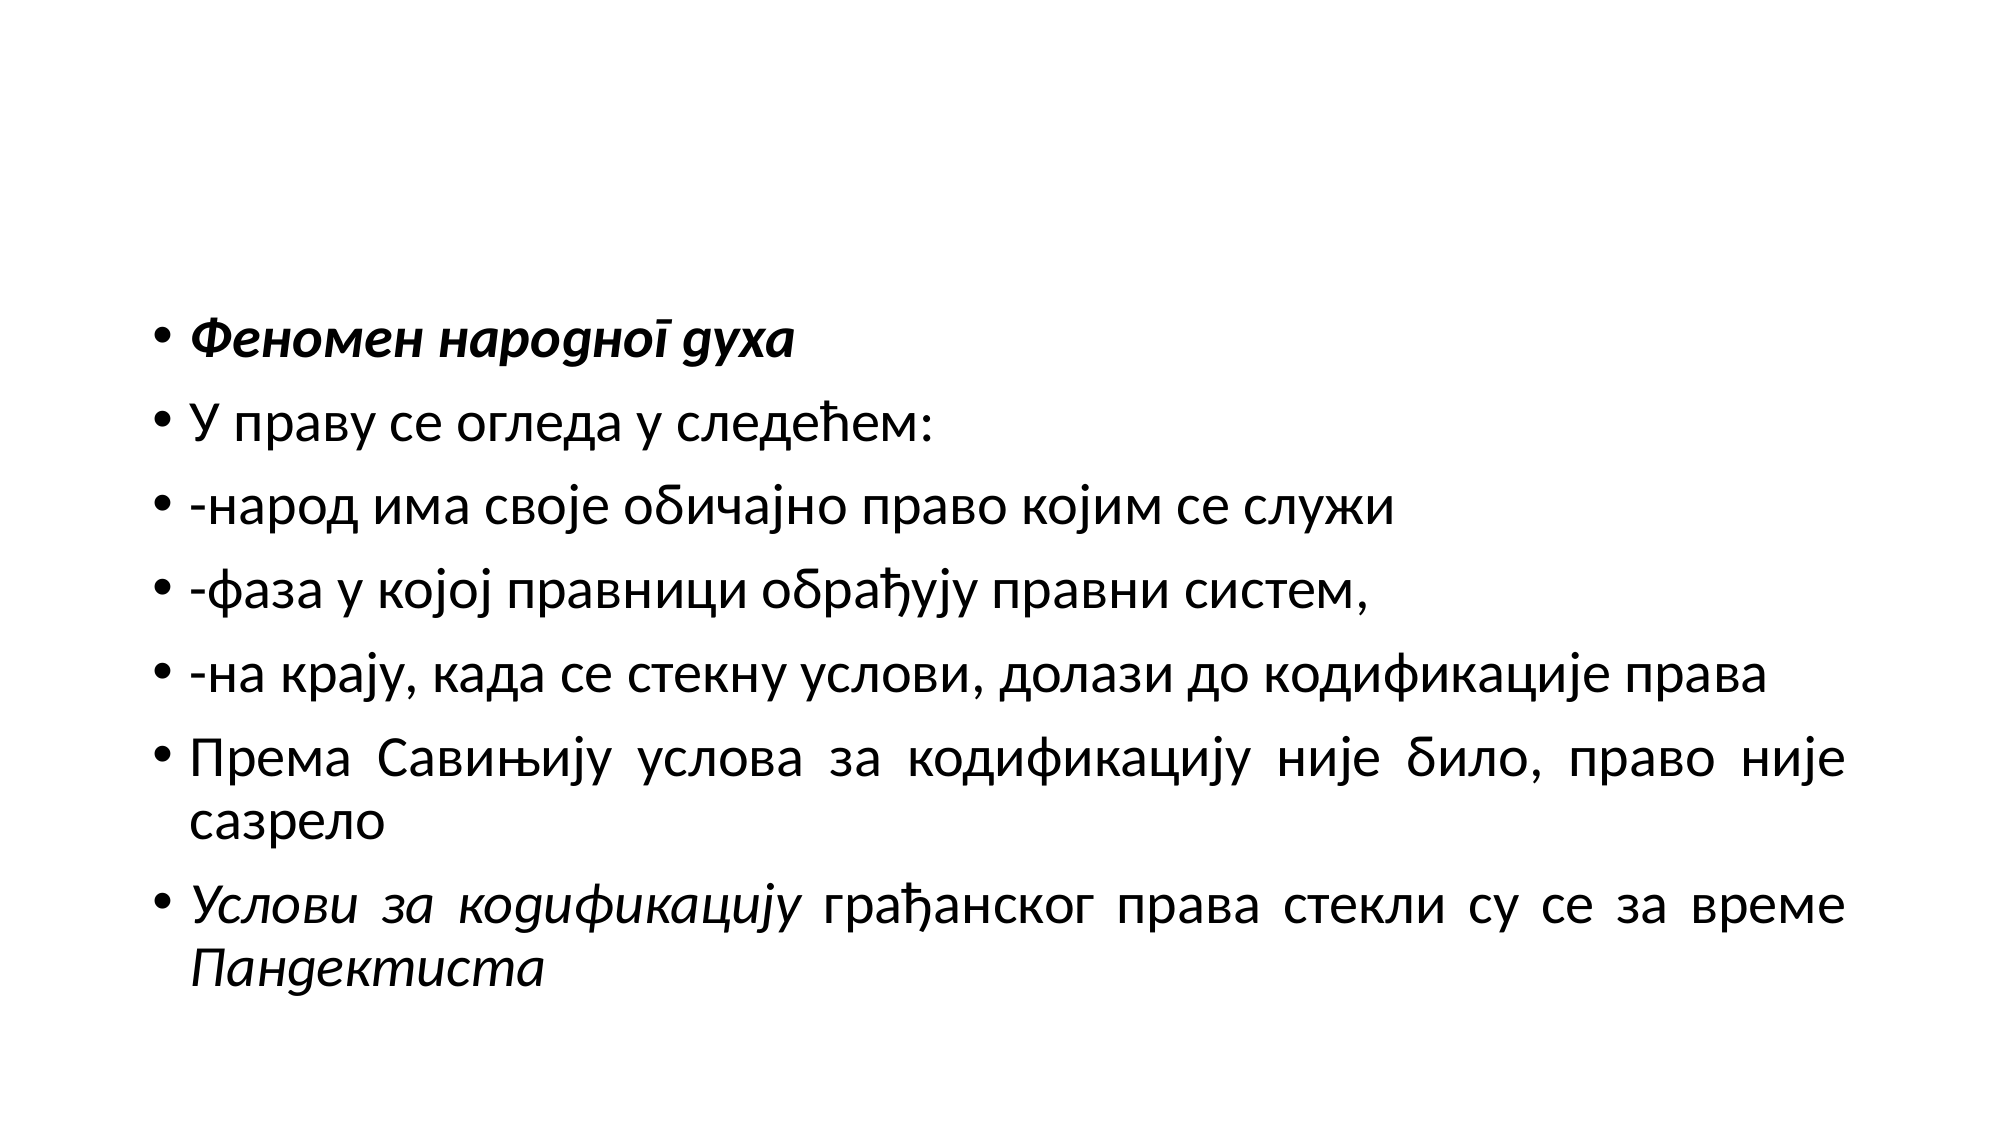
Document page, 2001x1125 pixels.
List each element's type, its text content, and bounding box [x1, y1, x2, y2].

list Феномен народног духа У праву се огледа у следећем: -народ има своје обичајно право којим се служи -фаза у којој правници обрађују правни систем, -на крају, када се стекну услови, долази до кодификације права Према Савињију услова за кодификацију није било, право није сазрело Услови за кодификацију грађанског права стекли су се за време Пандектиста [137, 299, 1863, 1014]
